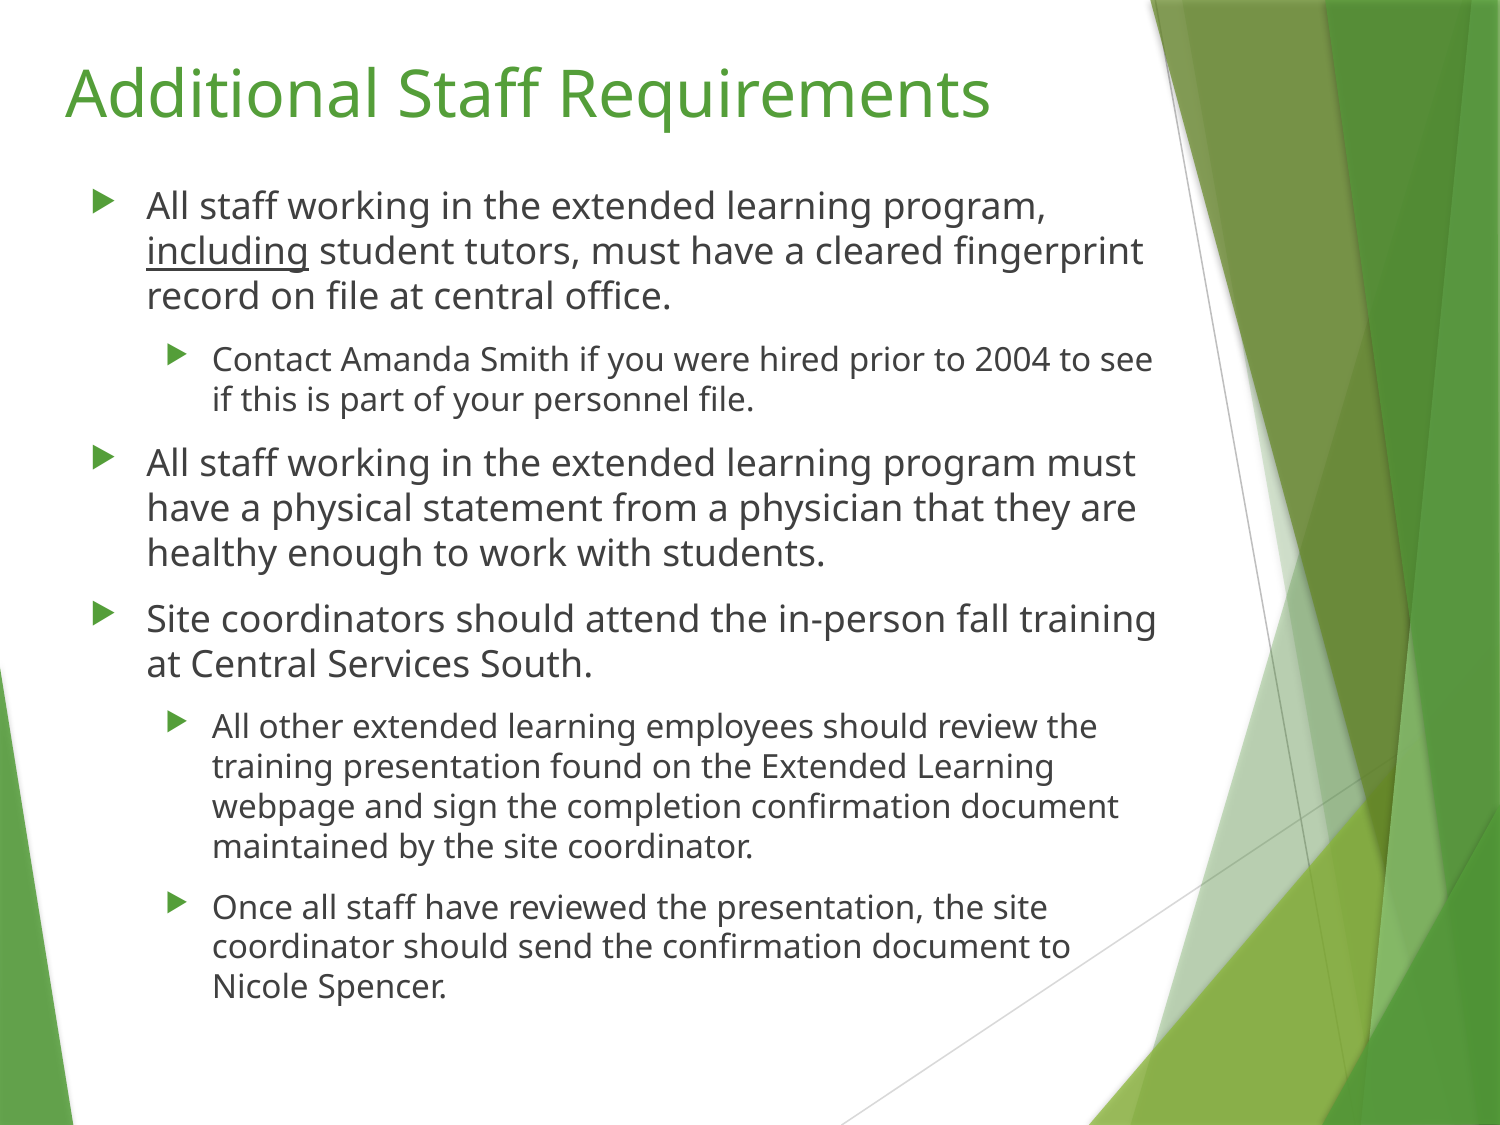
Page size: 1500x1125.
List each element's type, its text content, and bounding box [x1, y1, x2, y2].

title Additional Staff Requirements [50, 43, 1092, 157]
list All staff working in the extended learning program, including student tutors, must have a cleared fingerprint record on file at central office. Contact Amanda Smith if you were hired prior to 2004 to see if this is part of your personnel file. All staff working in the extended learning program must have a physical statement from a physician that they are healthy enough to work with students. Site coordinators should attend the in-person fall training at Central Services South. All other extended learning employees should review the training presentation found on the Extended Learning webpage and sign the completion confirmation document maintained by the site coordinator. Once all staff have reviewed the presentation, the site coordinator should send the confirmation document to Nicole Spencer. [75, 174, 1188, 1038]
